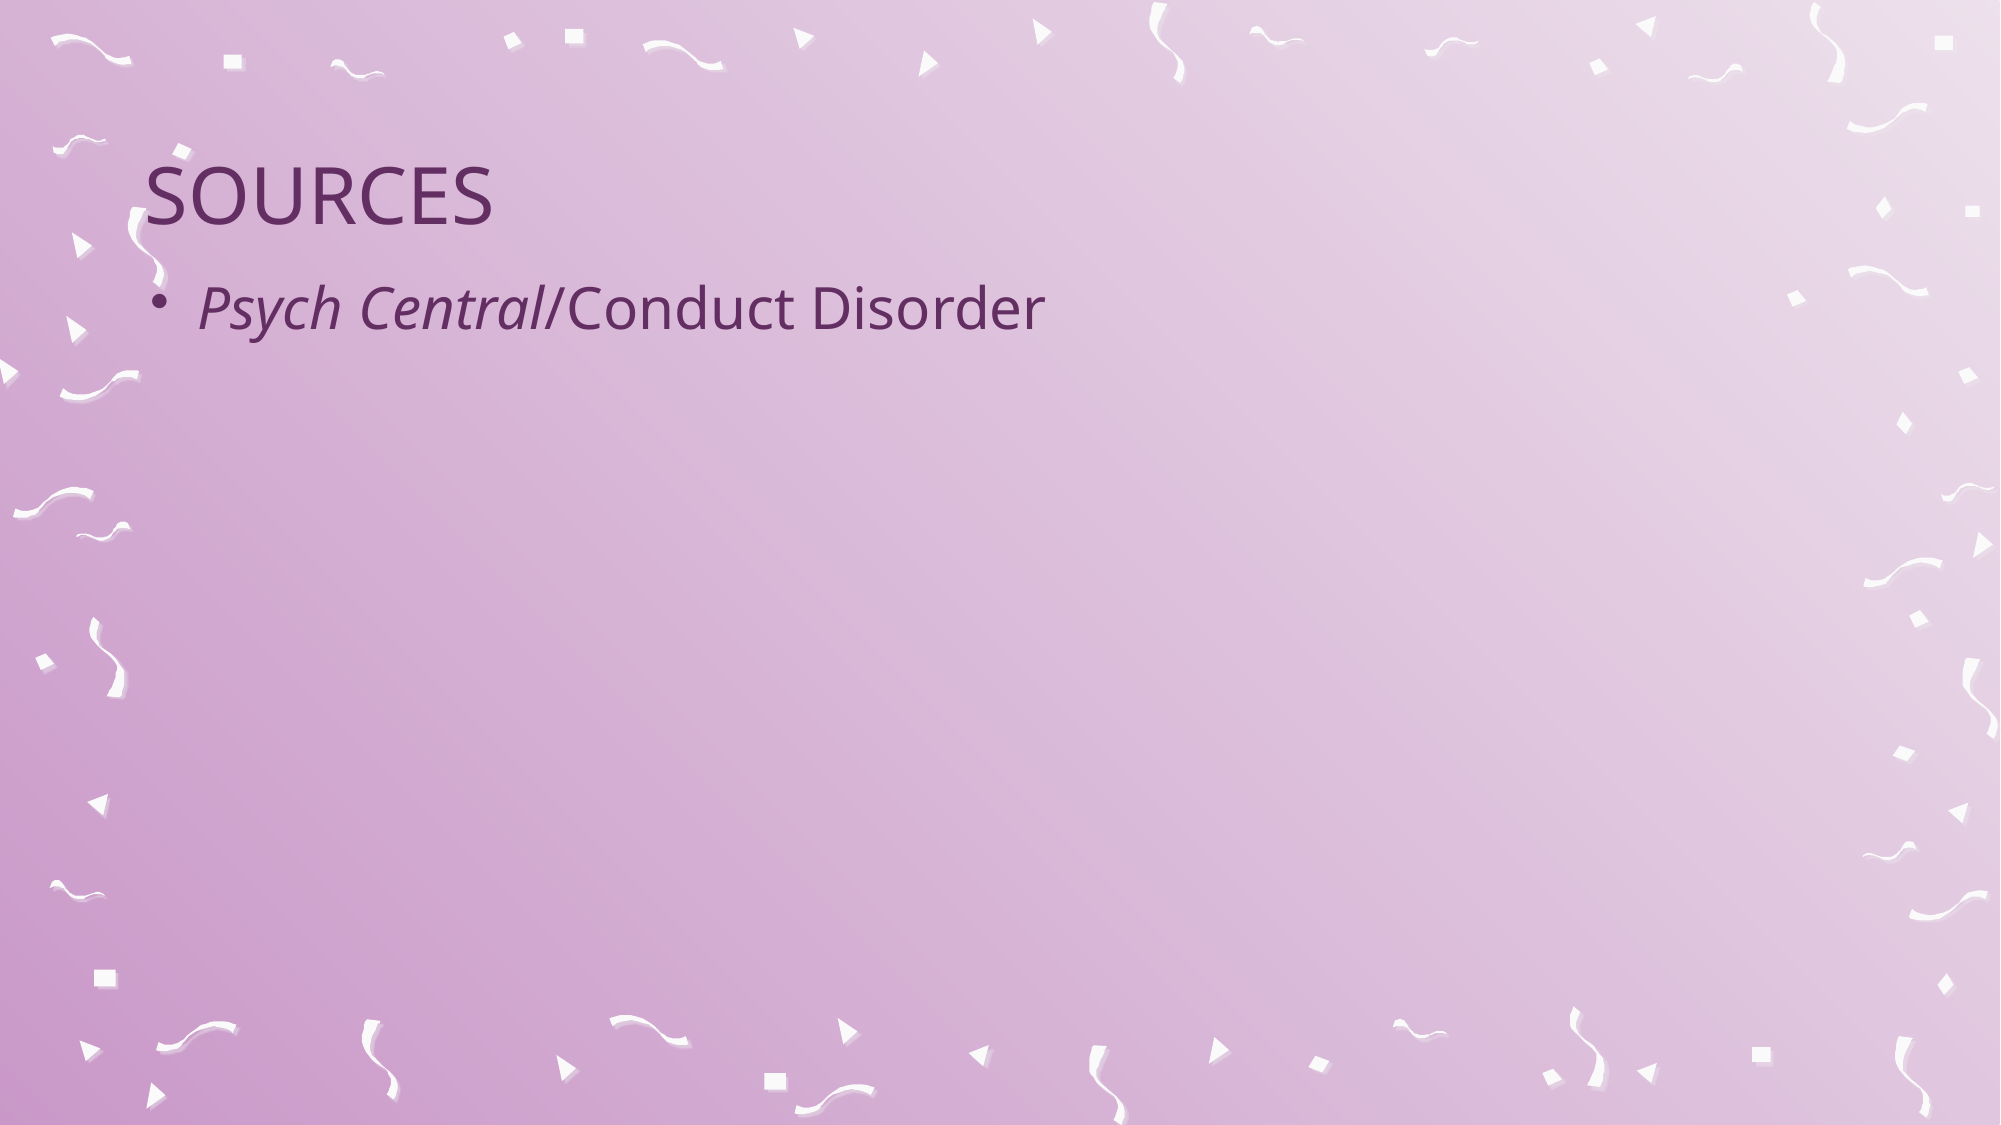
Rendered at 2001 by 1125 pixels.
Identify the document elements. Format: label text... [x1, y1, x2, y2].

title Sources [137, 52, 1863, 240]
list Psych Central/Conduct Disorder [137, 264, 1863, 1012]
